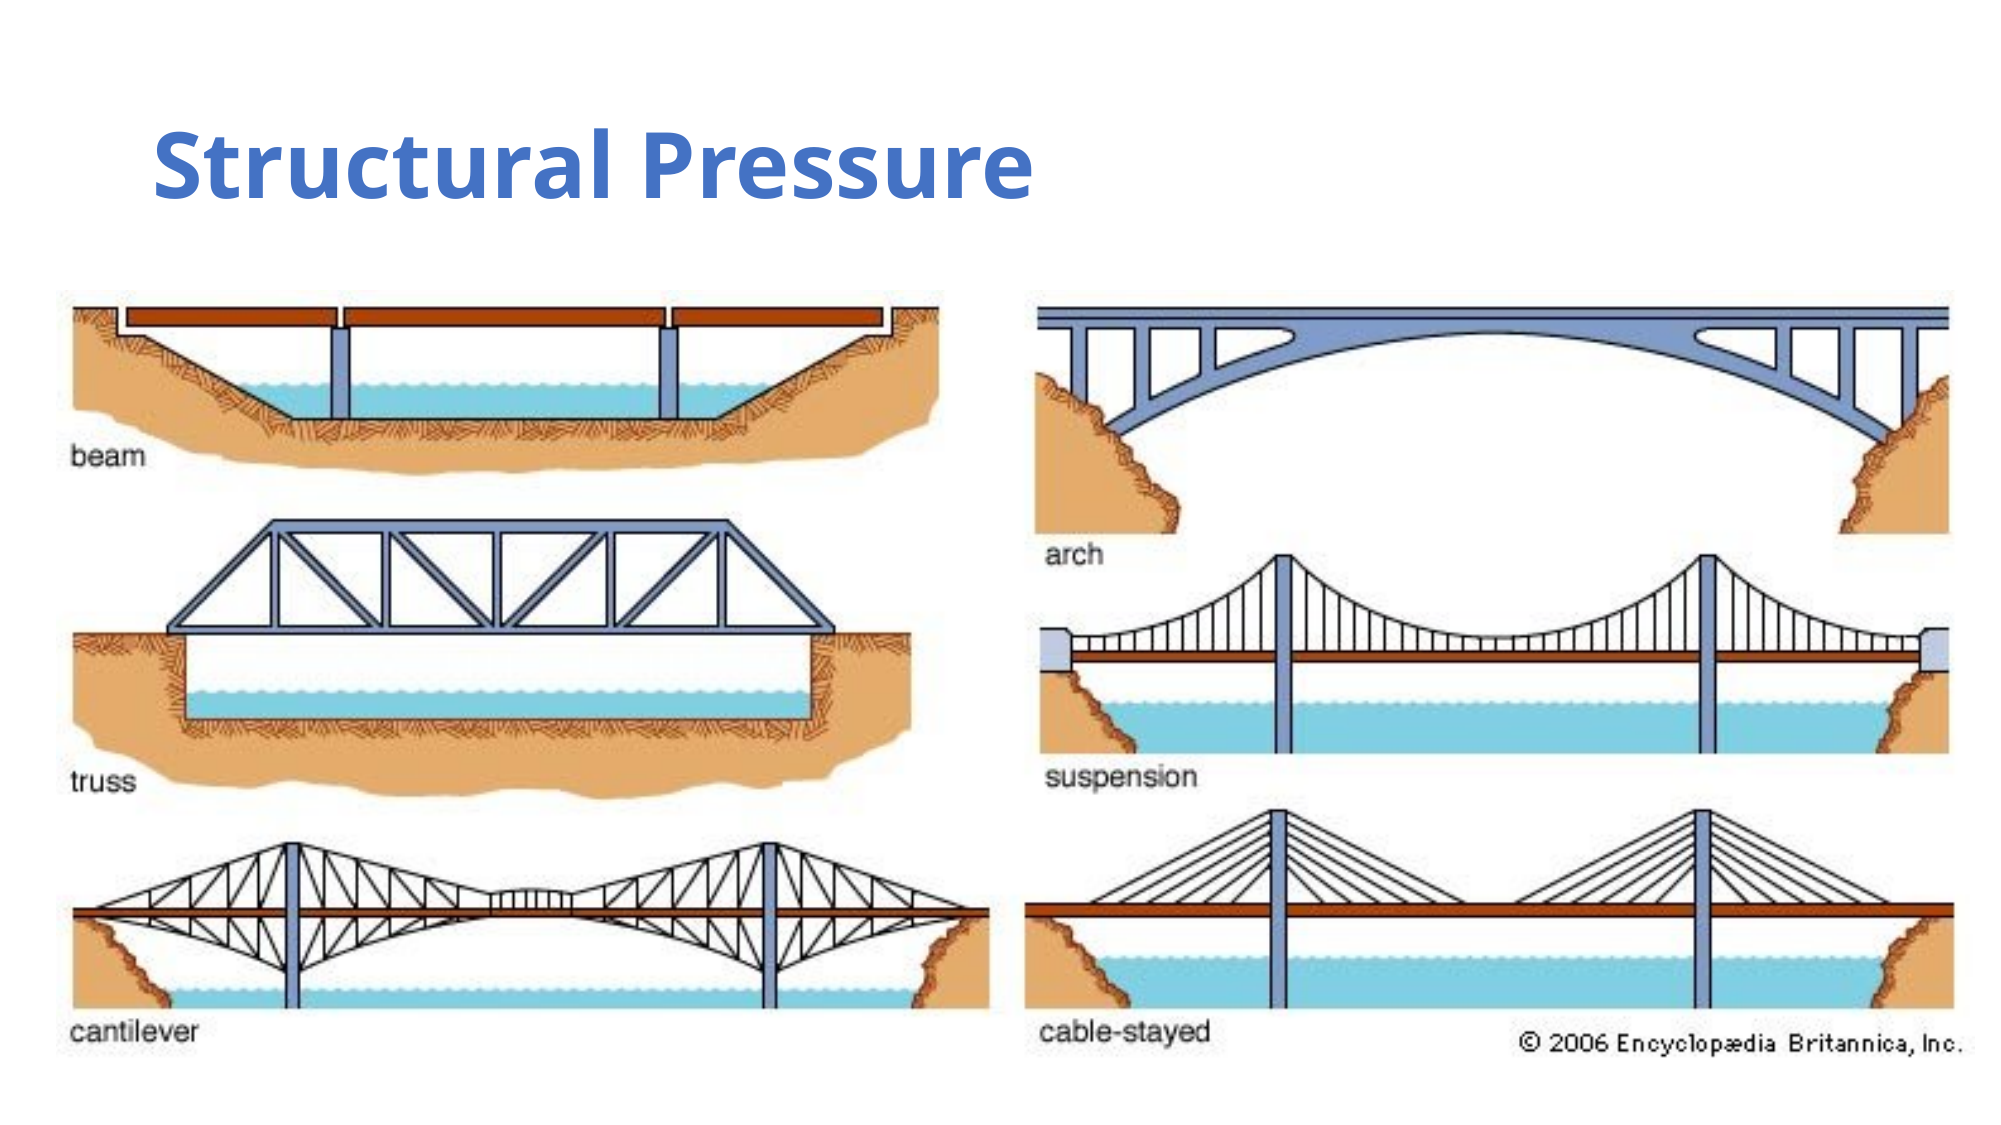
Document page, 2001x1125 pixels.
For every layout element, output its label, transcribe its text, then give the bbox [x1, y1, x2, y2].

picture [56, 290, 1975, 1065]
title Structural Pressure [137, 59, 1863, 278]
